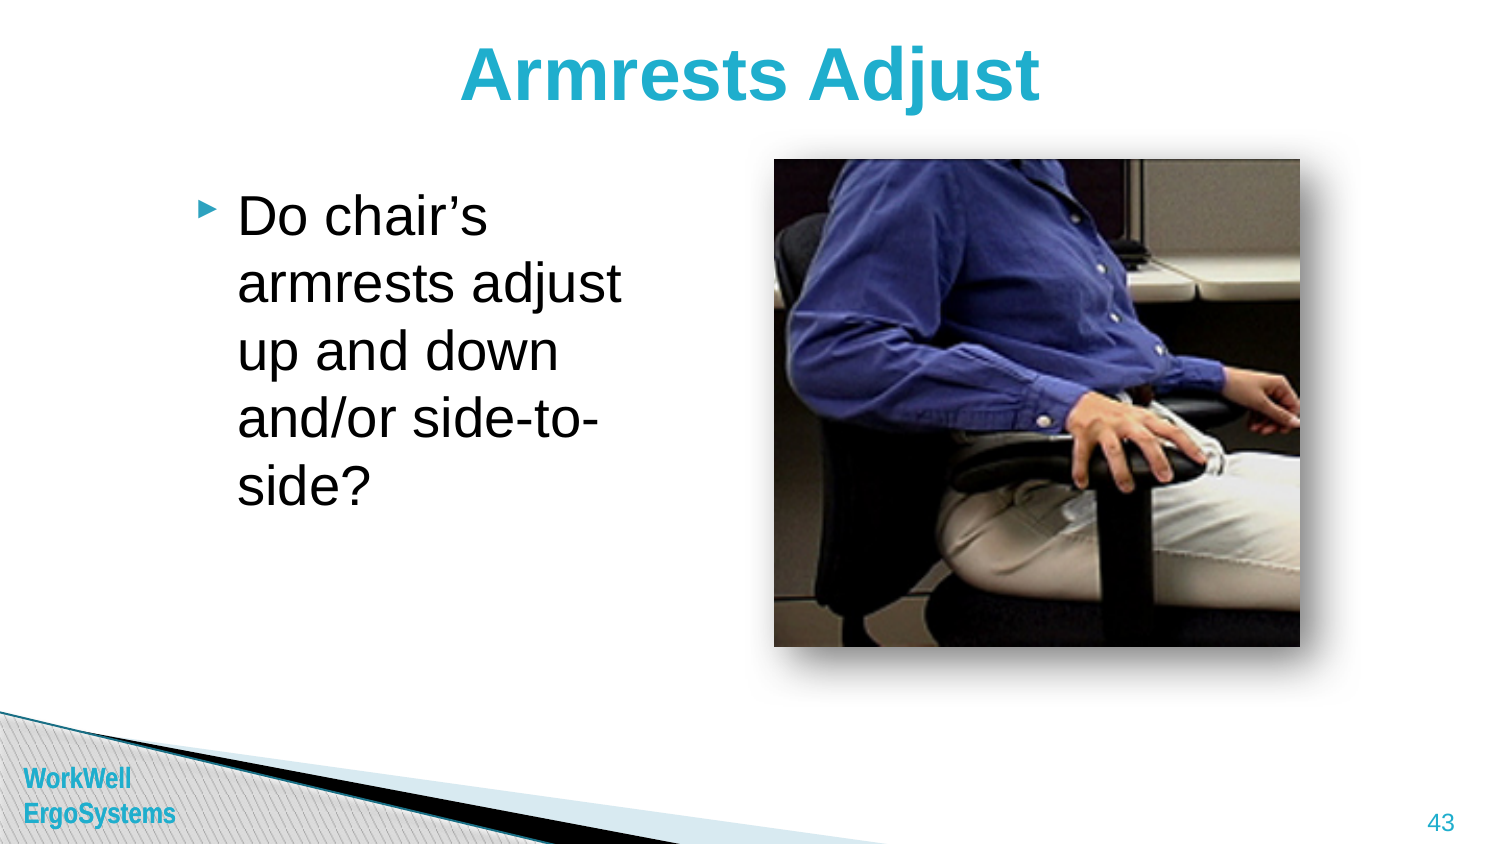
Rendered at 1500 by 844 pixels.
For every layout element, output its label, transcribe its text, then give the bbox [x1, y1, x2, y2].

picture [774, 159, 1301, 648]
title Armrests Adjust [0, 0, 1500, 141]
slide_number 43 [1412, 798, 1473, 844]
list Do chair’s armrests adjust up and down and/or side-to-side? [162, 171, 688, 819]
